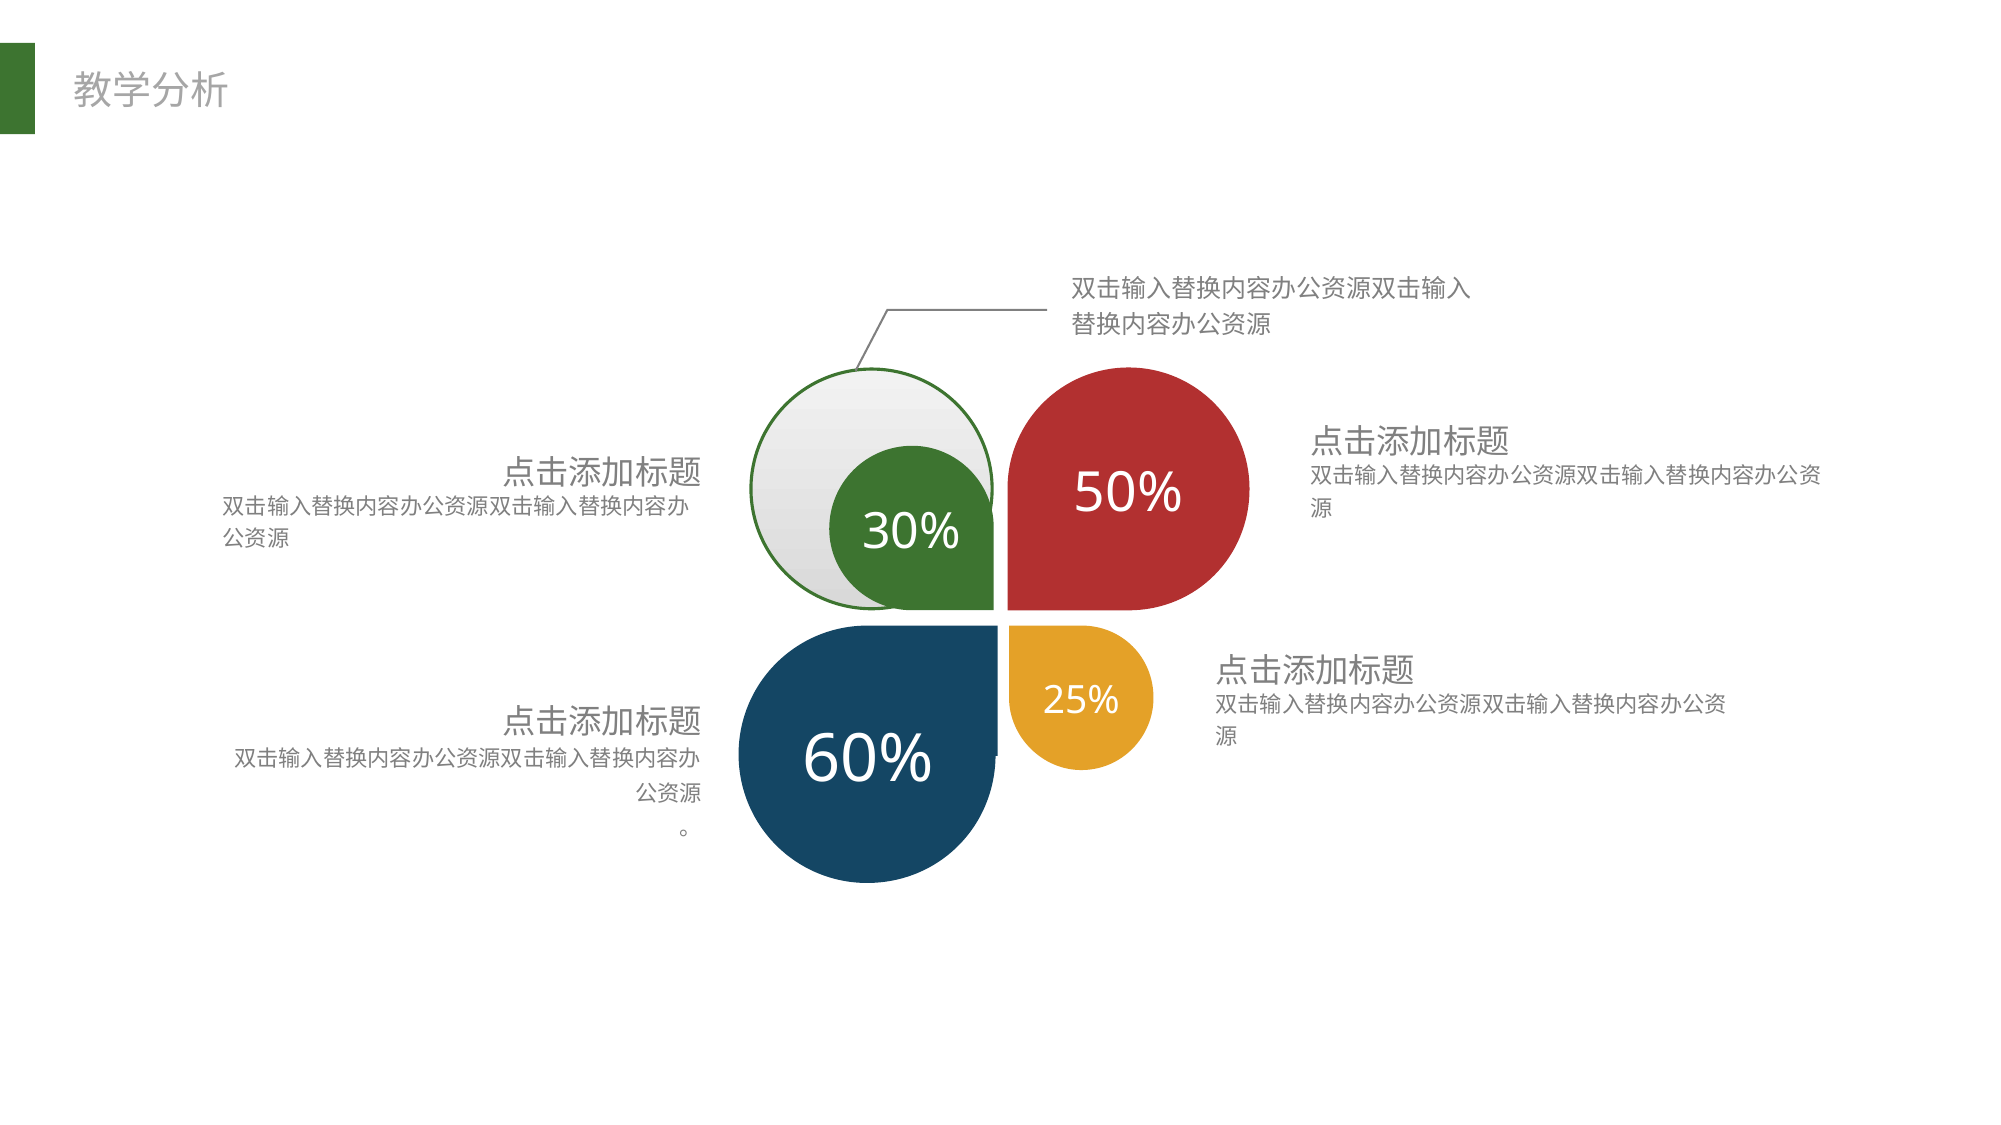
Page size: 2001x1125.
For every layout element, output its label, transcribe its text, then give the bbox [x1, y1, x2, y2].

text_box 双击输入替换内容办公资源双击输入替换内容办公资源 [1056, 259, 1496, 347]
text_box 30% [829, 446, 994, 610]
text_box [749, 368, 994, 610]
text_box 双击输入替换内容办公资源双击输入替换内容办公资源 。 [207, 728, 717, 848]
text_box 60% [739, 626, 997, 883]
text_box 双击输入替换内容办公资源双击输入替换内容办公资源 [1200, 677, 1744, 757]
text_box 25% [1009, 626, 1153, 770]
text_box 点击添加标题 [231, 680, 717, 728]
text_box [855, 309, 1048, 371]
text_box 50% [1008, 368, 1249, 610]
text_box 点击添加标题 [1295, 400, 1781, 448]
text_box 双击输入替换内容办公资源双击输入替换内容办公资源 [1295, 448, 1839, 528]
text_box 点击添加标题 [1200, 628, 1687, 677]
text_box 双击输入替换内容办公资源双击输入替换内容办公资源 [207, 479, 717, 559]
text_box 点击添加标题 [231, 431, 717, 479]
